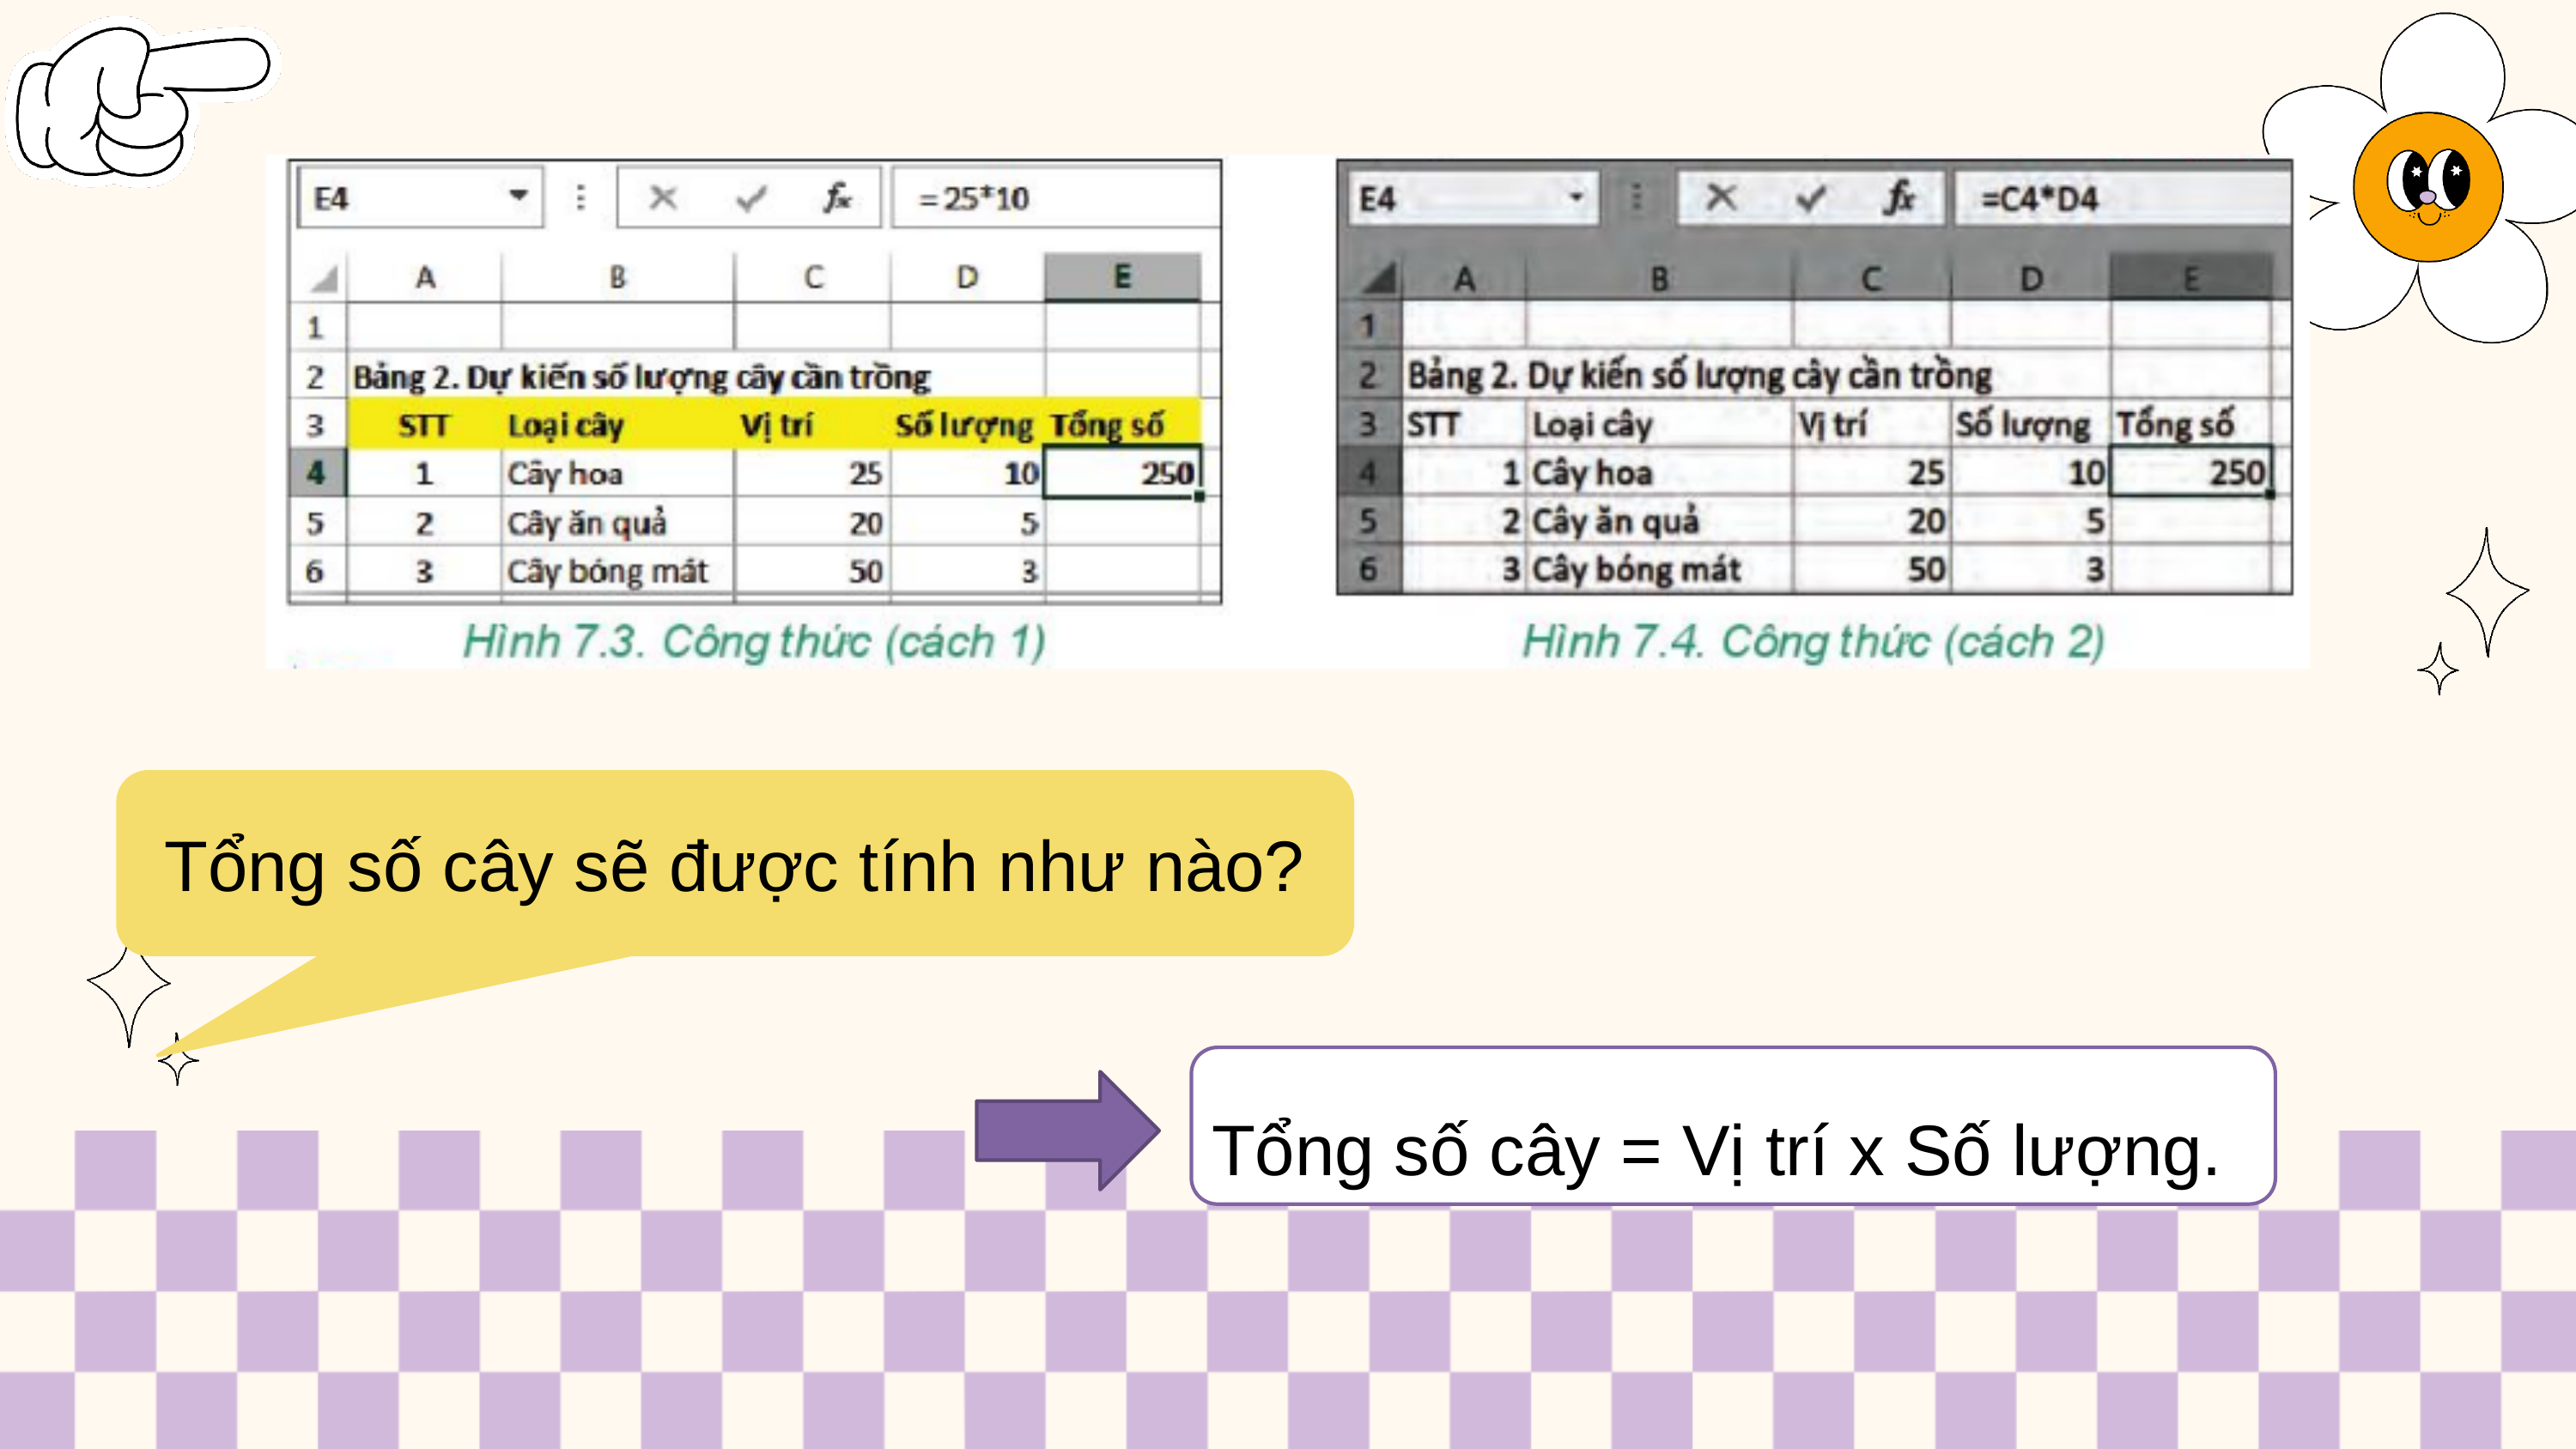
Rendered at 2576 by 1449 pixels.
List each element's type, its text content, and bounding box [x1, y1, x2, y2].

text_box Tổng số cây = Vị trí x Số lượng. [1455, 1046, 2278, 1206]
picture [2417, 526, 2530, 695]
picture [0, 0, 2576, 1449]
text_box [975, 1070, 1122, 1191]
picture [87, 917, 199, 1086]
text_box Tổng số cây sẽ được tính như nào? [116, 770, 1122, 1048]
